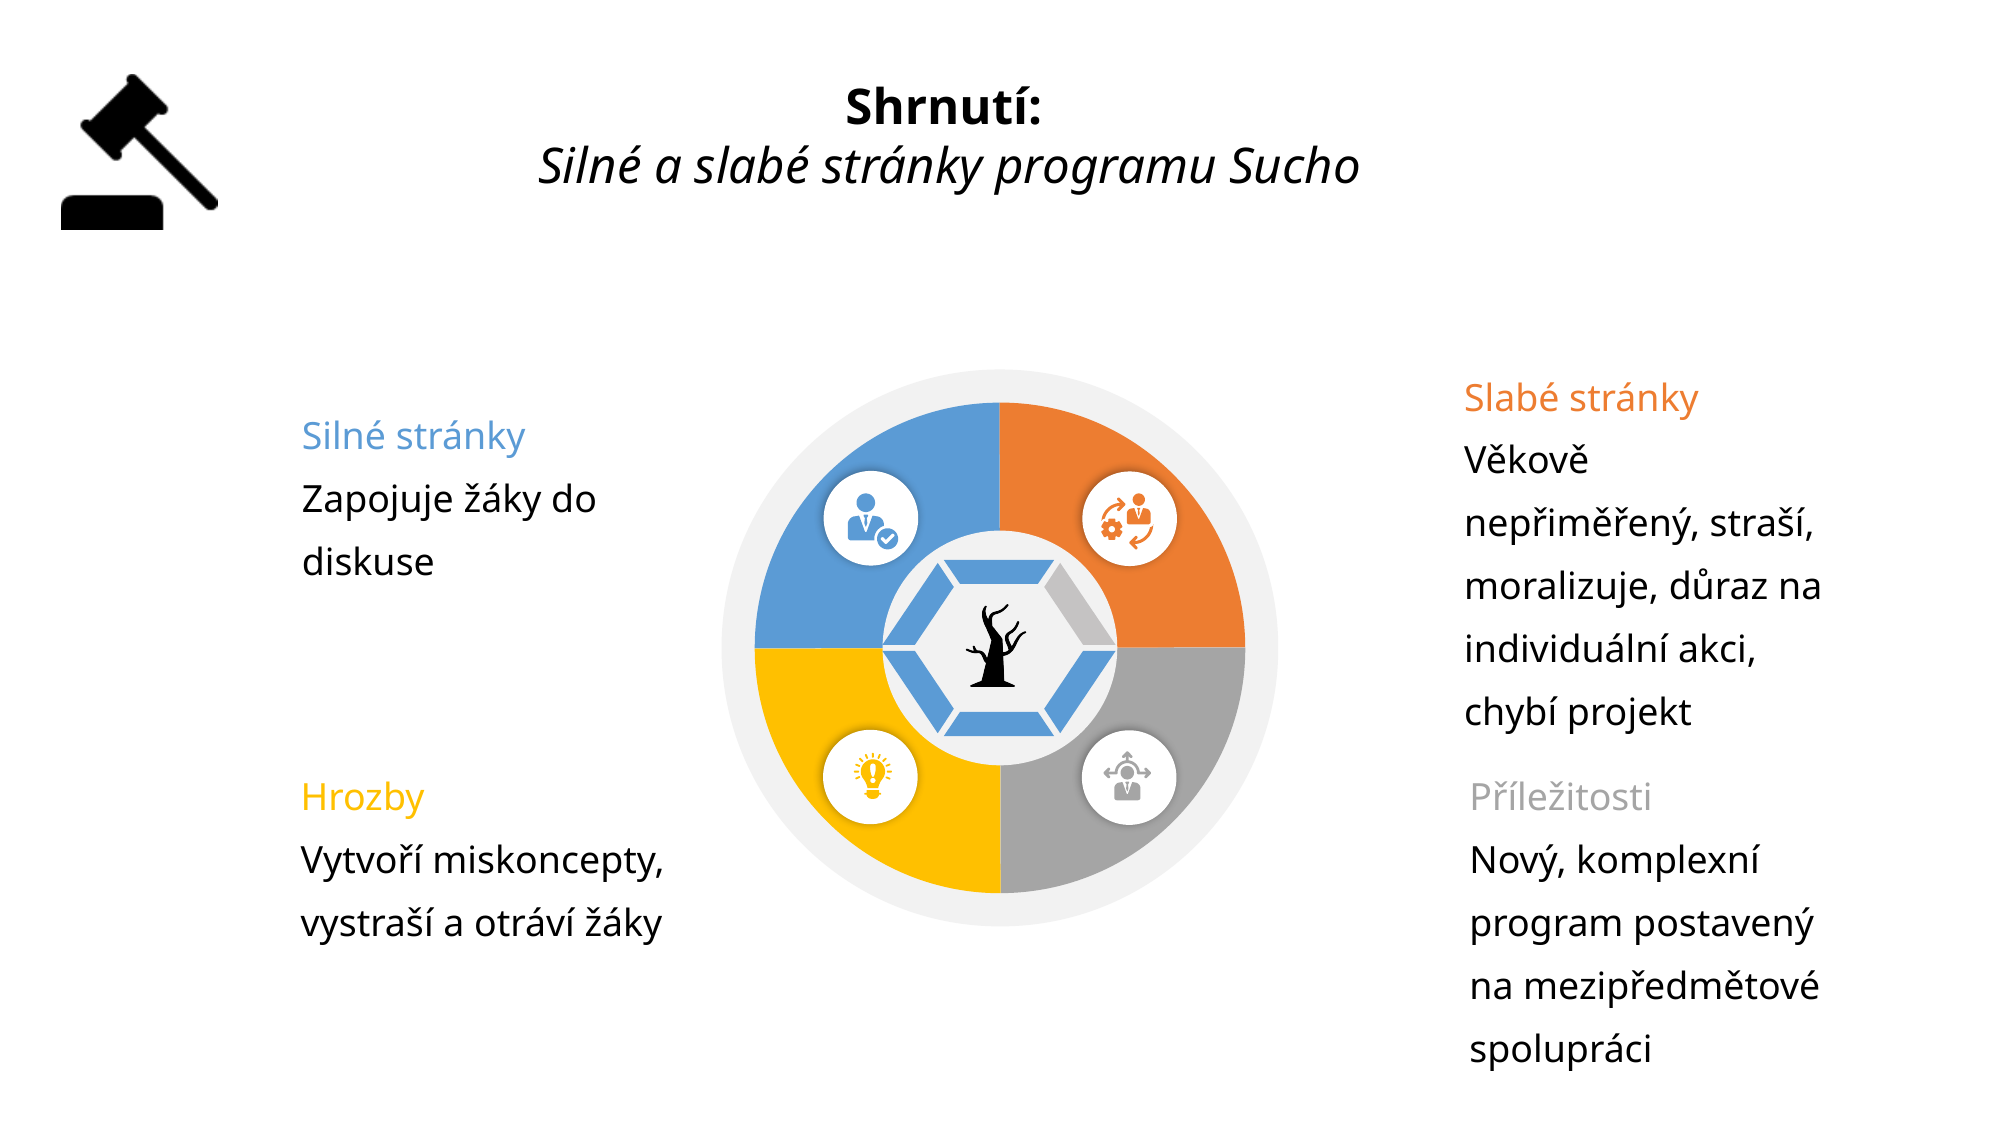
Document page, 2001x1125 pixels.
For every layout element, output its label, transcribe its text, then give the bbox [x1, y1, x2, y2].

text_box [853, 752, 892, 799]
text_box Hrozby Vytvoří miskoncepty, vystraší a otráví žáky [300, 750, 606, 944]
text_box Silné stránky Zapojuje žáky do diskuse [301, 389, 606, 583]
picture [61, 74, 218, 230]
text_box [606, 254, 1394, 1042]
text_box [1103, 751, 1152, 801]
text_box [1101, 493, 1154, 550]
text_box Slabé stránky Věkově nepřiměřený, straší, moralizuje, důraz na individuální akci, chybí projekt [1464, 373, 1834, 734]
text_box Příležitosti Nový, komplexní program postavený na mezipředmětové spolupráci [1469, 750, 1839, 1070]
title Shrnutí: Silné a slabé stránky programu Sucho [312, 74, 1588, 194]
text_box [882, 559, 1116, 737]
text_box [847, 493, 899, 550]
